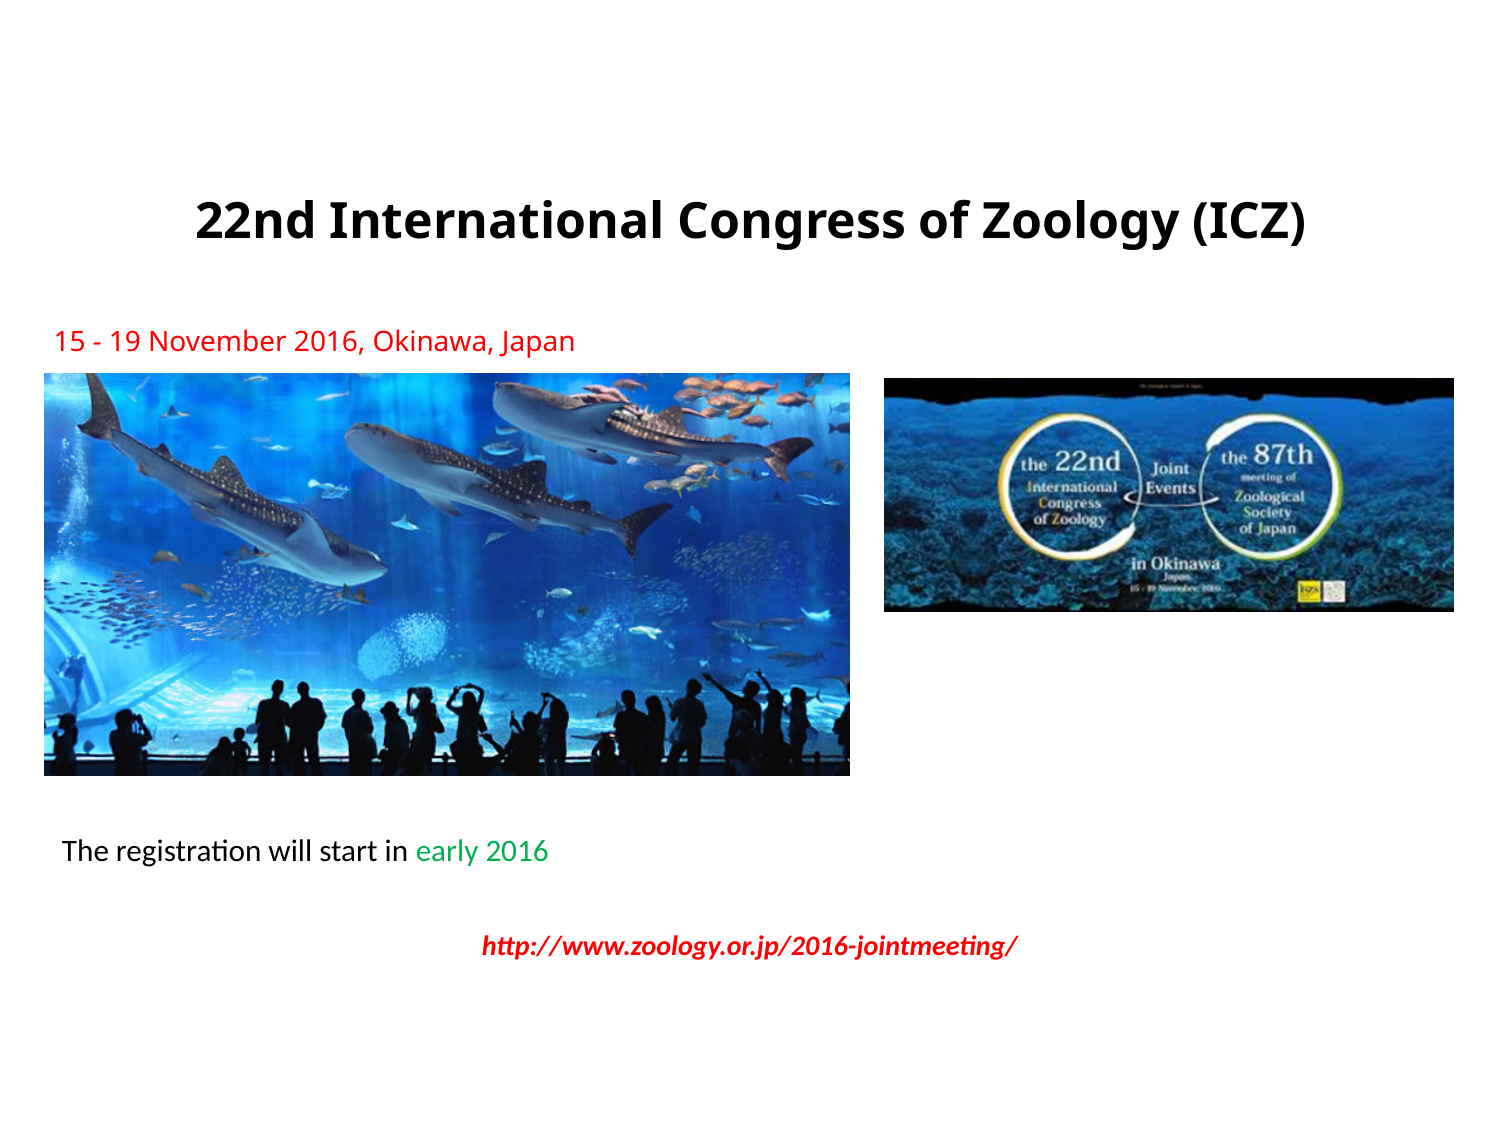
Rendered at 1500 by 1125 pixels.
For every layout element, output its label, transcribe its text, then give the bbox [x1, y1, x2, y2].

title 22nd International Congress of Zoology (ICZ) [38, 140, 1477, 304]
picture [44, 373, 850, 776]
text_box http://www.zoology.or.jp/2016-jointmeeting/ [0, 920, 1500, 969]
picture [884, 378, 1454, 612]
text_box 15 - 19 November 2016, Okinawa, Japan [38, 315, 903, 365]
text_box The registration will start in early 2016 [47, 823, 564, 876]
